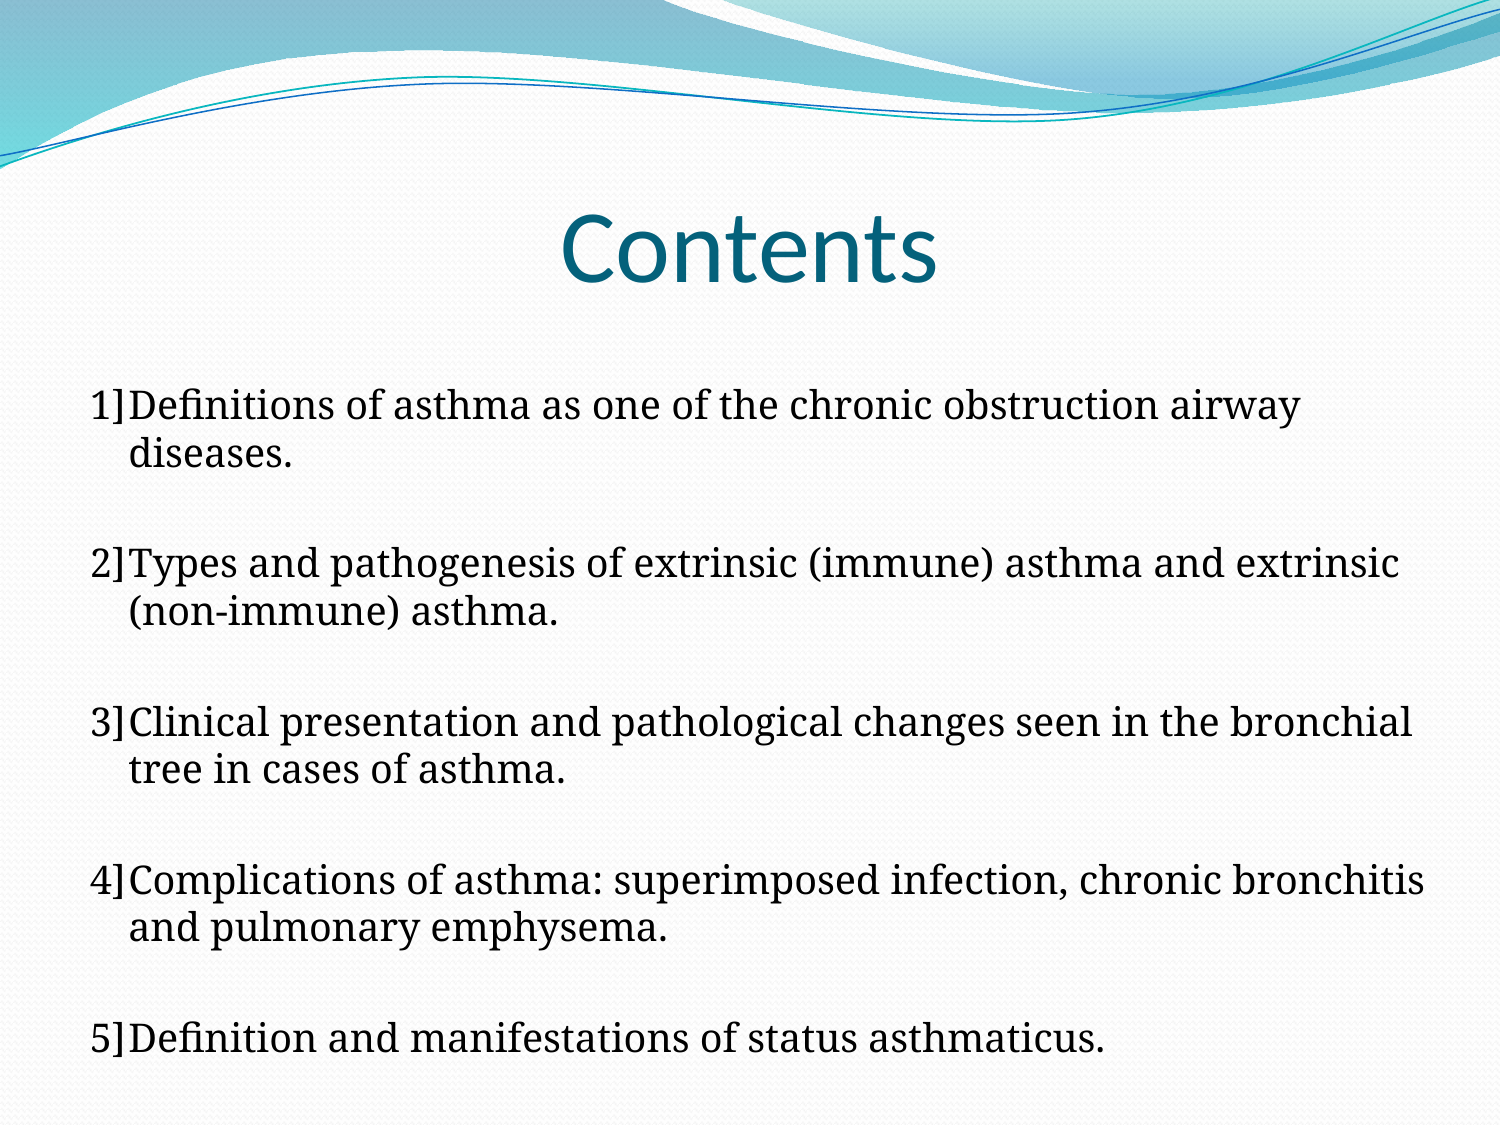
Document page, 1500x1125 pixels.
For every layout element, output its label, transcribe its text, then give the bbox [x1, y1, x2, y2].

list 1] Definitions of asthma as one of the chronic obstruction airway diseases. 2] Types and pathogenesis of extrinsic (immune) asthma and extrinsic (non-immune) asthma. 3] Clinical presentation and pathological changes seen in the bronchial tree in cases of asthma. 4] Complications of asthma: superimposed infection, chronic bronchitis and pulmonary emphysema. 5] Definition and manifestations of status asthmaticus. [75, 317, 1450, 1125]
title Contents [75, 115, 1425, 303]
